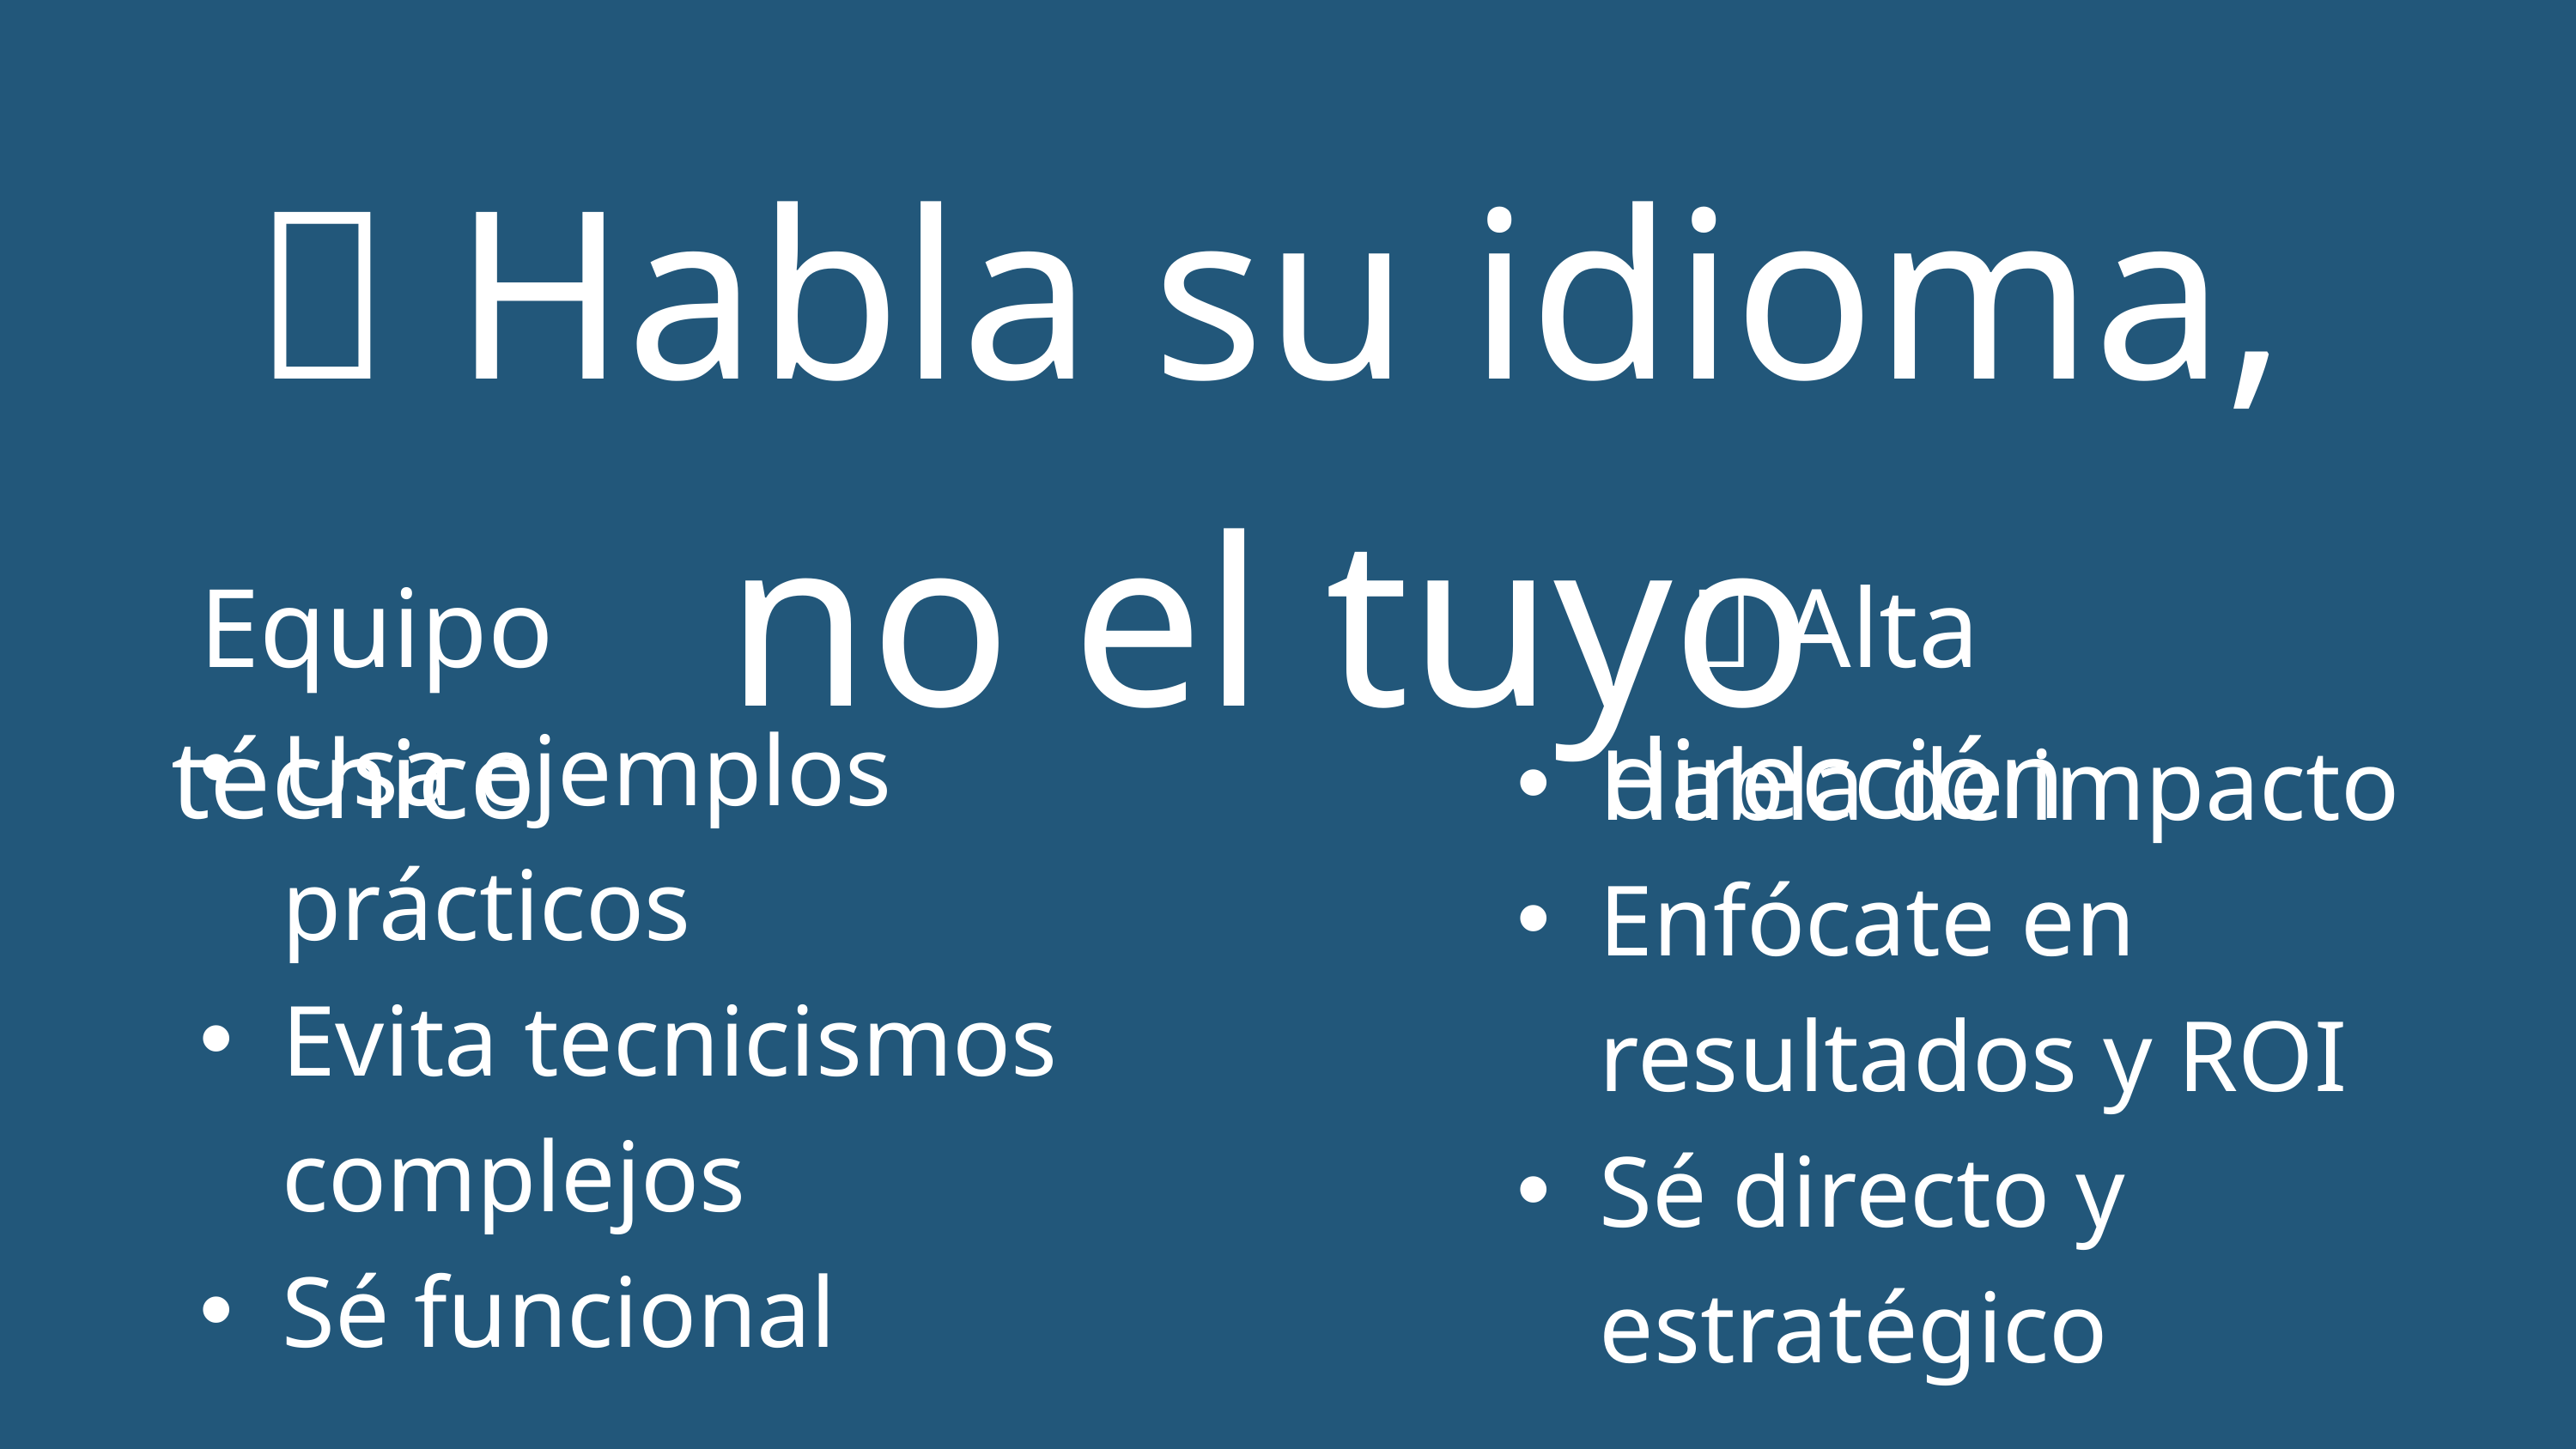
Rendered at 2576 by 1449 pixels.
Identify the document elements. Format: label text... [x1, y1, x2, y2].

text_box Usa ejemplos prácticos Evita tecnicismos complejos Sé funcional [117, 688, 1109, 1367]
text_box Habla de impacto Enfócate en resultados y ROI Sé directo y estratégico [1434, 704, 2432, 1383]
text_box 🧠 Habla su idioma, no el tuyo [144, 99, 2396, 753]
text_box 🧑‍💻 Equipo técnico [171, 537, 815, 688]
text_box 👔 Alta dirección [1527, 537, 2142, 704]
